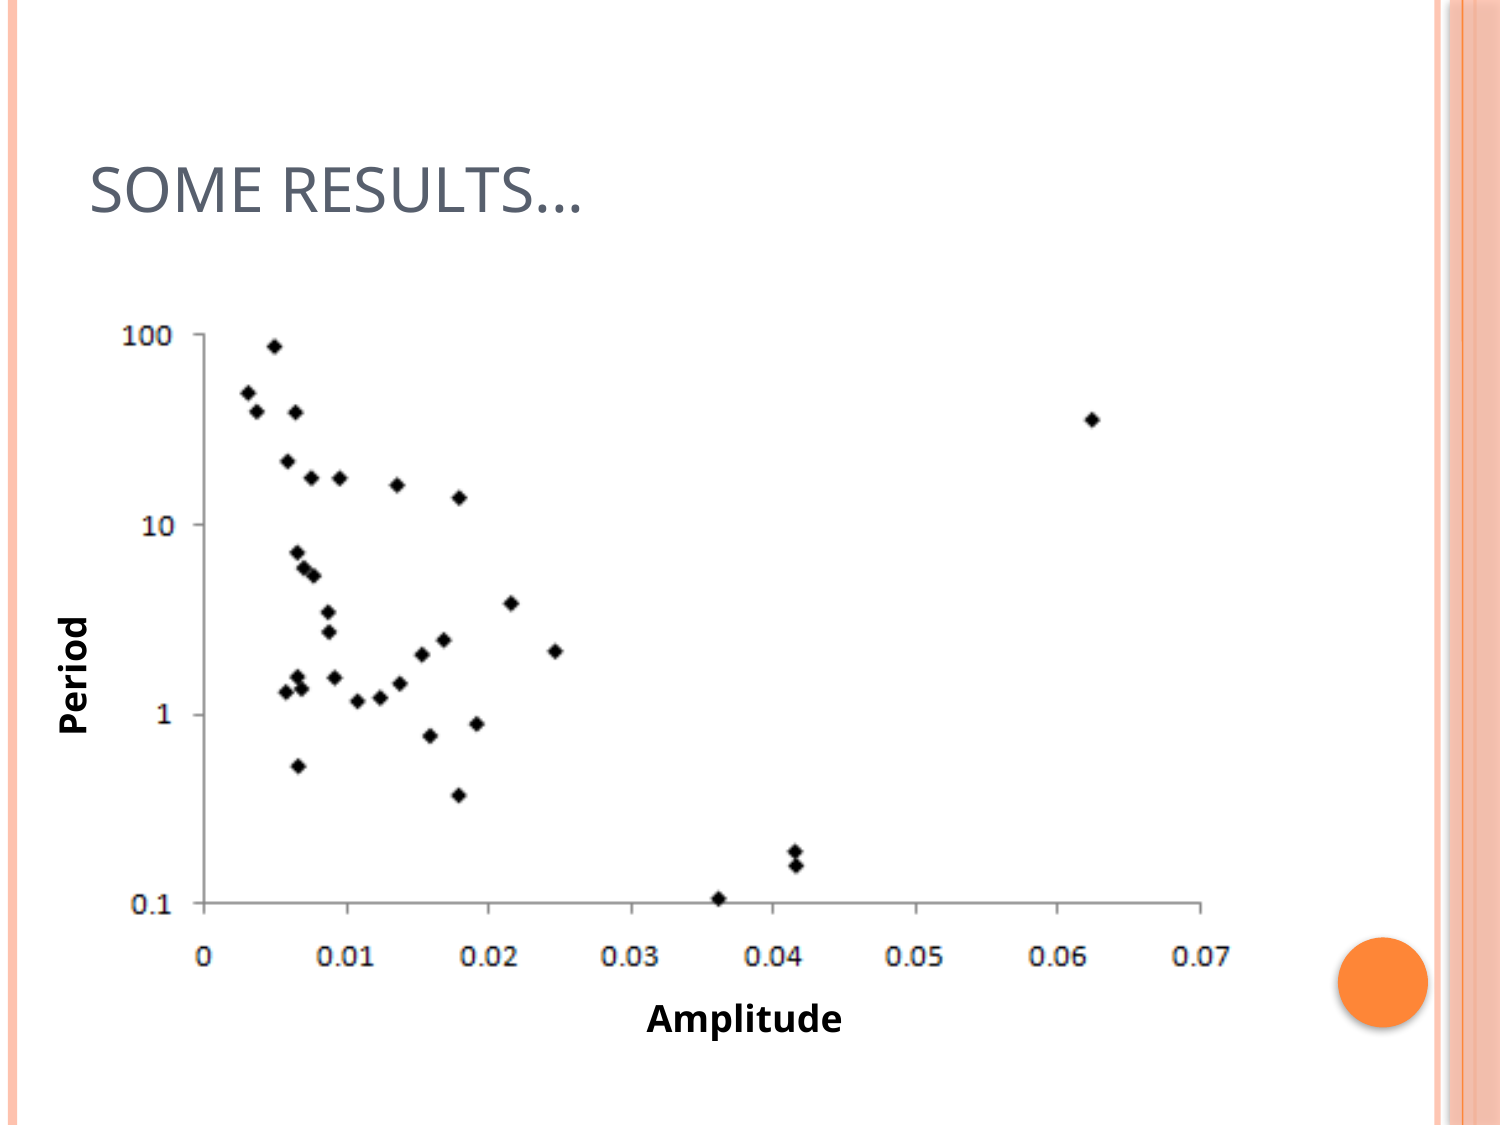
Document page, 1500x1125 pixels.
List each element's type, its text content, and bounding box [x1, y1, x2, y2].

text_box Amplitude [631, 1003, 1058, 1048]
text_box Period [41, 385, 101, 752]
title Some Results... [75, 45, 1300, 233]
picture [111, 313, 1247, 995]
